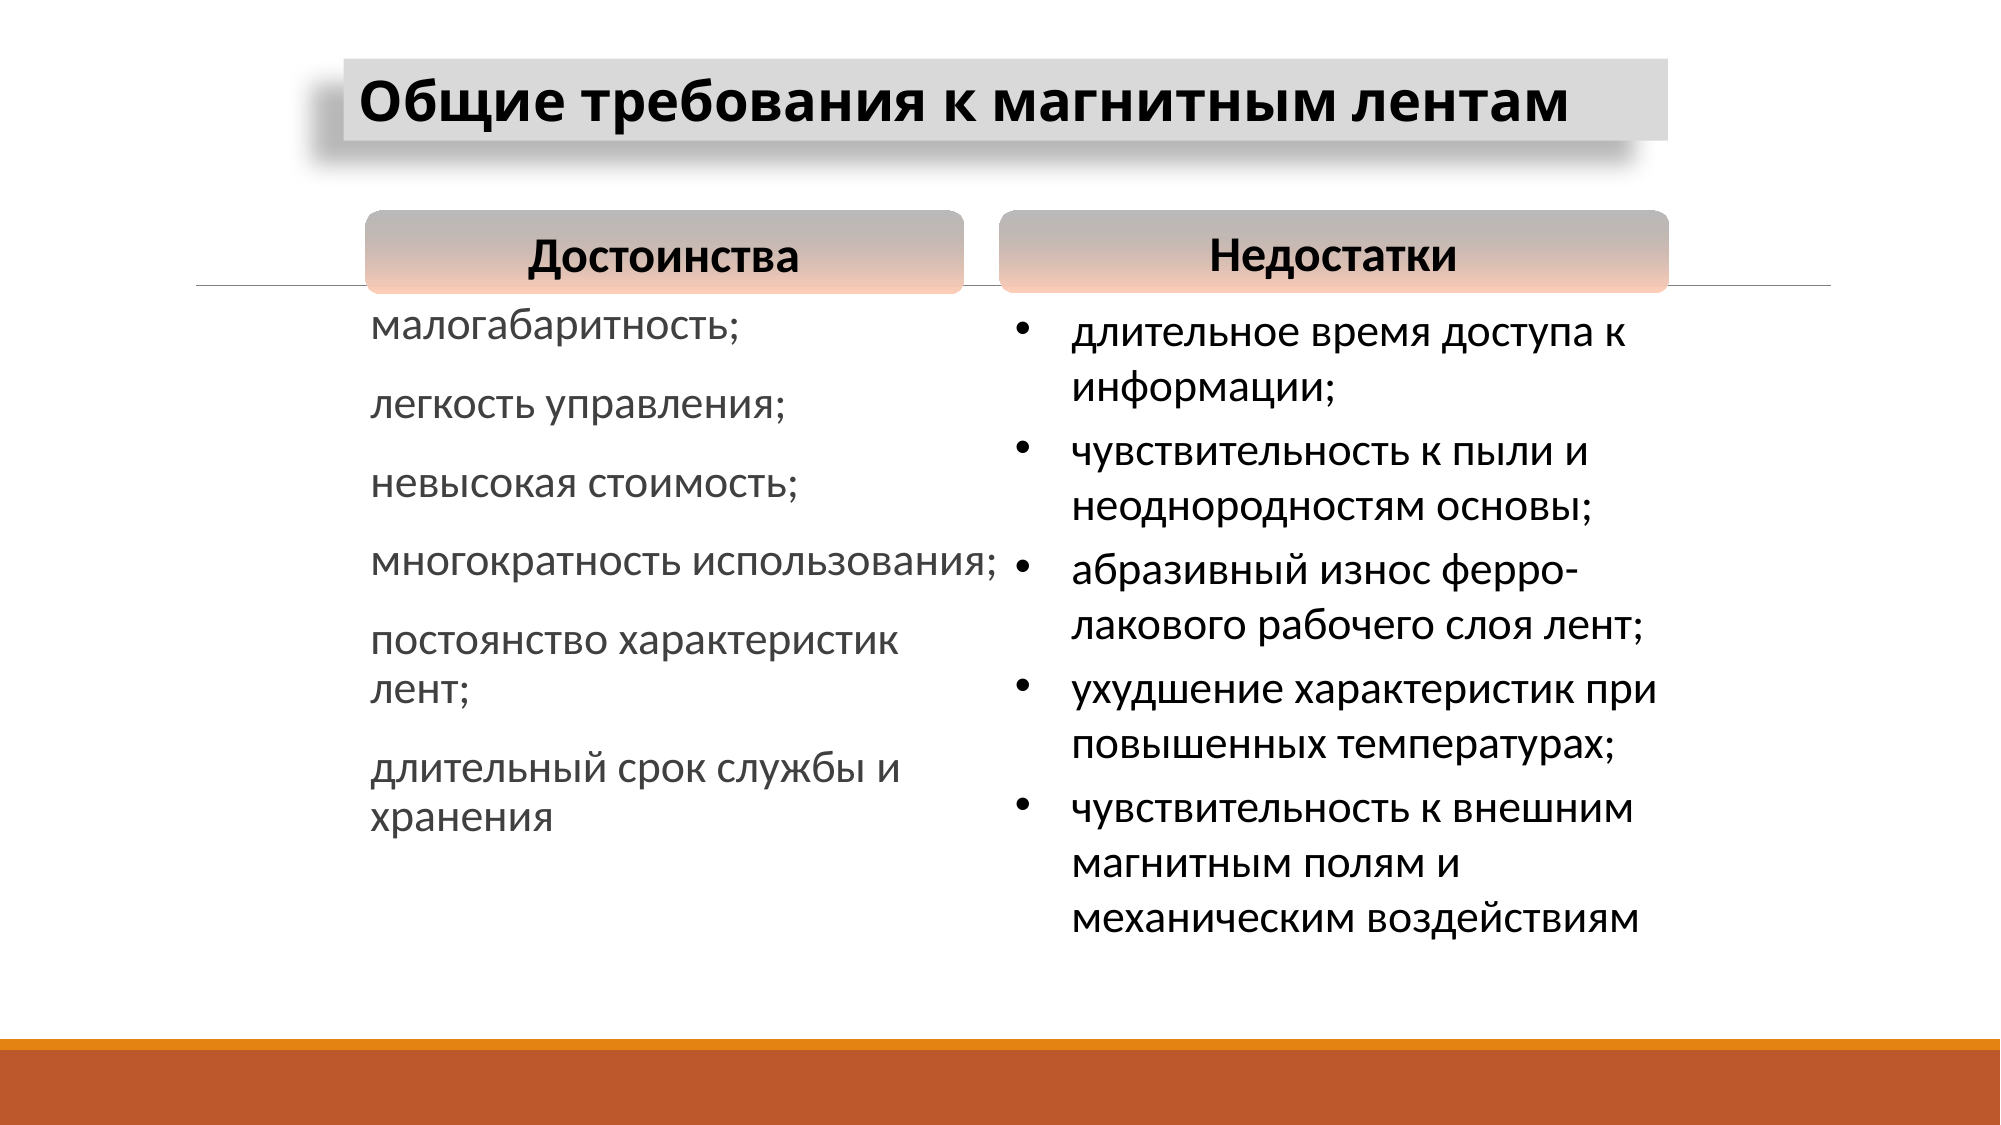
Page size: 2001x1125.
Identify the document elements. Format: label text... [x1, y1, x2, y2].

list малогабаритность; легкость управления; невысокая стоимость; многократность использования; постоянство характеристик лент; длительный срок службы и хранения [355, 292, 999, 1020]
text_box Общие требования к магнитным лентам [343, 58, 1668, 141]
text_box Недостатки [998, 209, 1670, 292]
text_box Достоинства [364, 209, 965, 295]
text_box длительное время доступа к информации; чувствительность к пыли и неоднородностям основы; абразивный износ ферро-лакового рабочего слоя лент; ухудшение характеристик при повышенных температурах; чувствительность к внешним магнитным полям и механическим воздействиям [999, 292, 1680, 1039]
